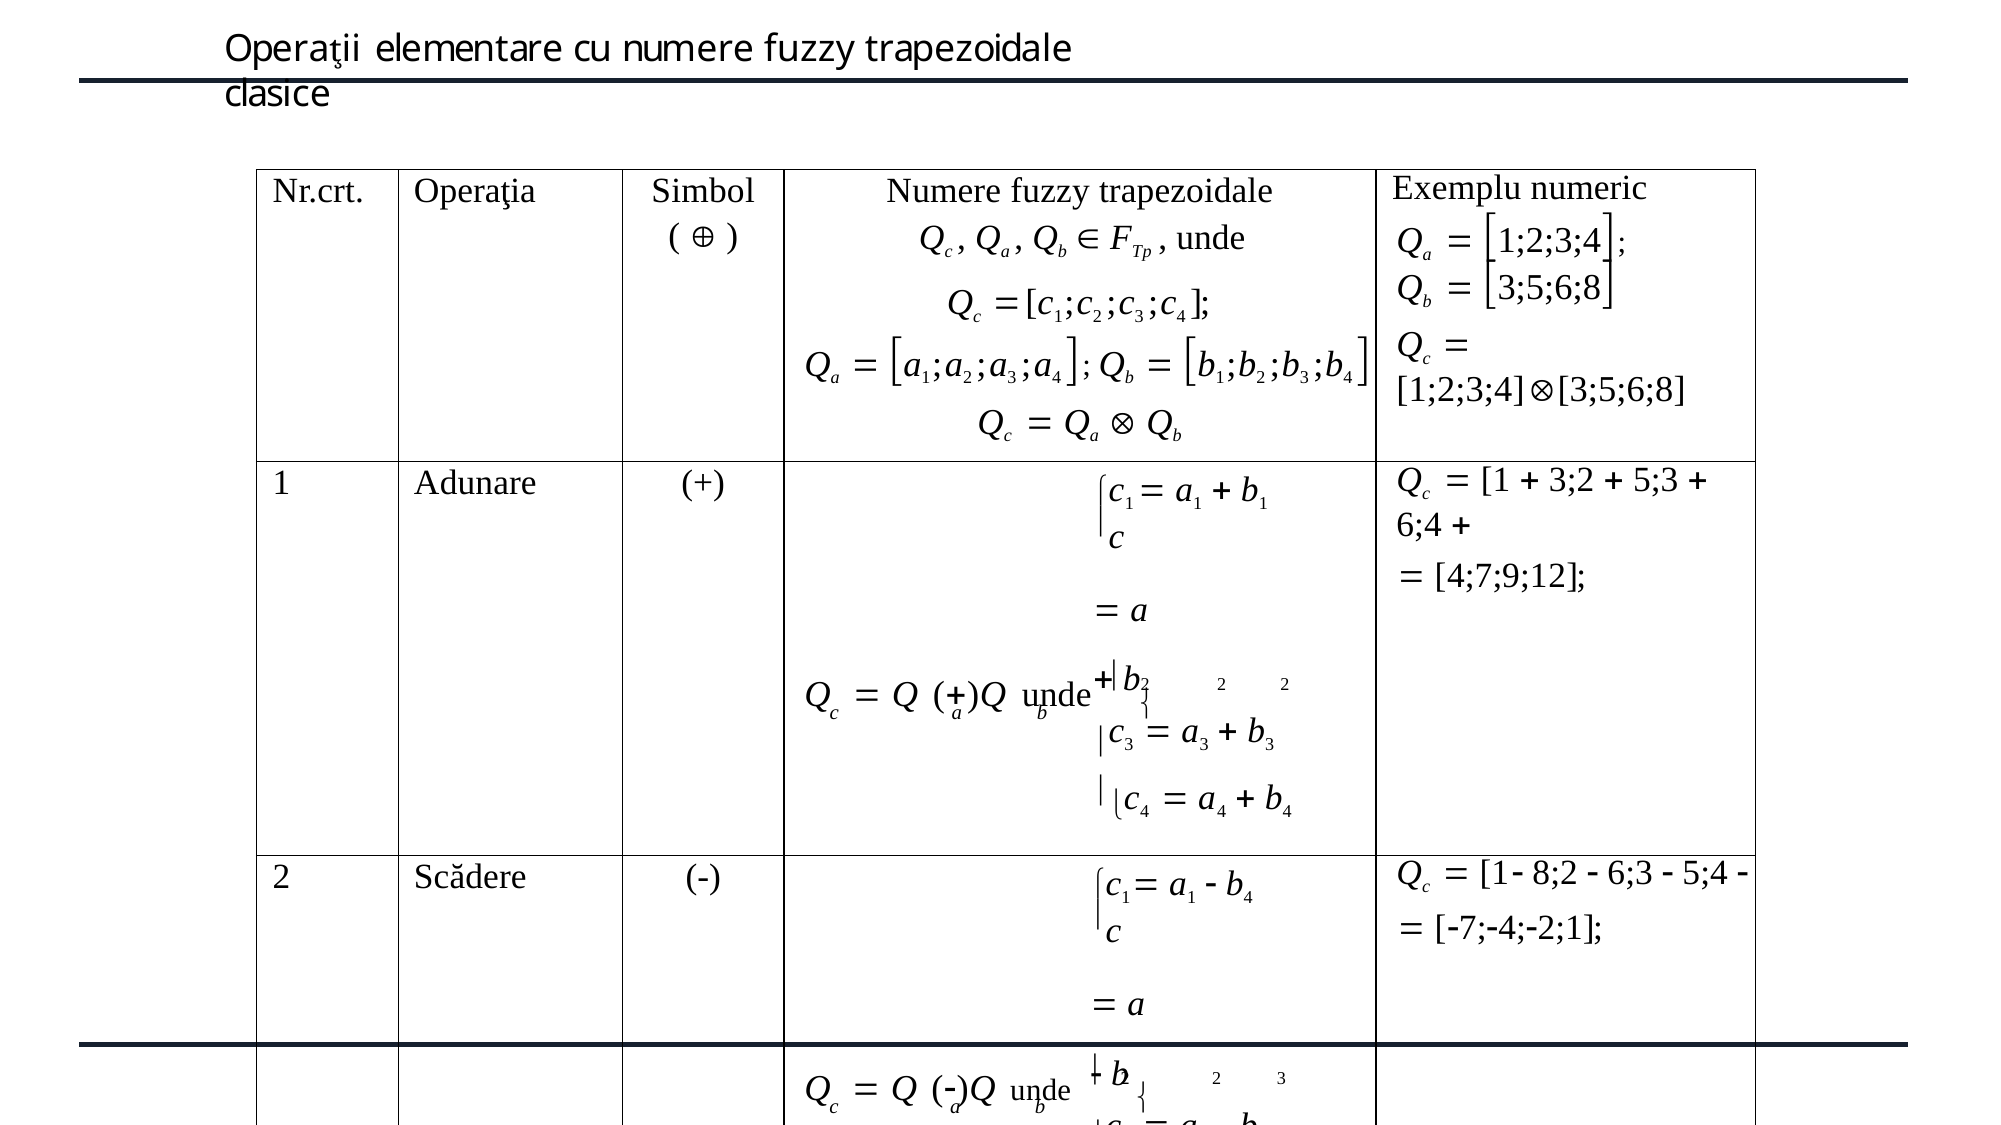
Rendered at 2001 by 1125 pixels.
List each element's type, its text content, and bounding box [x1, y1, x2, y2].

table_cell Qc  [1  3;2  5;3  6;4   [4;7;9;12]; [1377, 462, 1755, 855]
table_cell Qc  [1 8;2  6;3  5;4   [7;4;2;1]; [1377, 856, 1755, 1125]
text_box Operaţii elementare cu numere fuzzy trapezoidale clasice [222, 22, 1165, 115]
table_header Operaţia [399, 170, 622, 461]
table_header Numere fuzzy trapezoidale Qc , Qa , Qb  FTp , unde Qc [c1;c2 ;c3 ;c4 ]; Qa  a1;a2 ;a3 ;a4 ; Qb  b1;b2 ;b3 ;b4  Qc  Qa  Qb [785, 170, 1375, 461]
table_cell c1 a1  b4 c  a  b Q  Q ()Q unde  2 2 3 c a b  c3  a3  b2 c4  a4  b1 [785, 856, 1375, 1125]
table_cell 2 [257, 856, 398, 1125]
table_cell (-) [623, 856, 783, 1125]
table_cell (+) [623, 462, 783, 855]
table_cell 1 [257, 462, 398, 855]
table_cell Scădere [399, 856, 622, 1125]
table_header Simbol (  ) [623, 170, 783, 461]
table_cell Adunare [399, 462, 622, 855]
table_header Nr.crt. [257, 170, 398, 461]
table_header Exemplu numeric Qa  1;2;3;4; Qb  3;5;6;8 Qc  [1;2;3;4][3;5;6;8] [1377, 170, 1755, 461]
table_cell c1  a1  b1 c  a  b Q  Q ()Q unde  2 2 2 c a b  c3  a3  b3 c4  a4  b4 [785, 462, 1375, 855]
